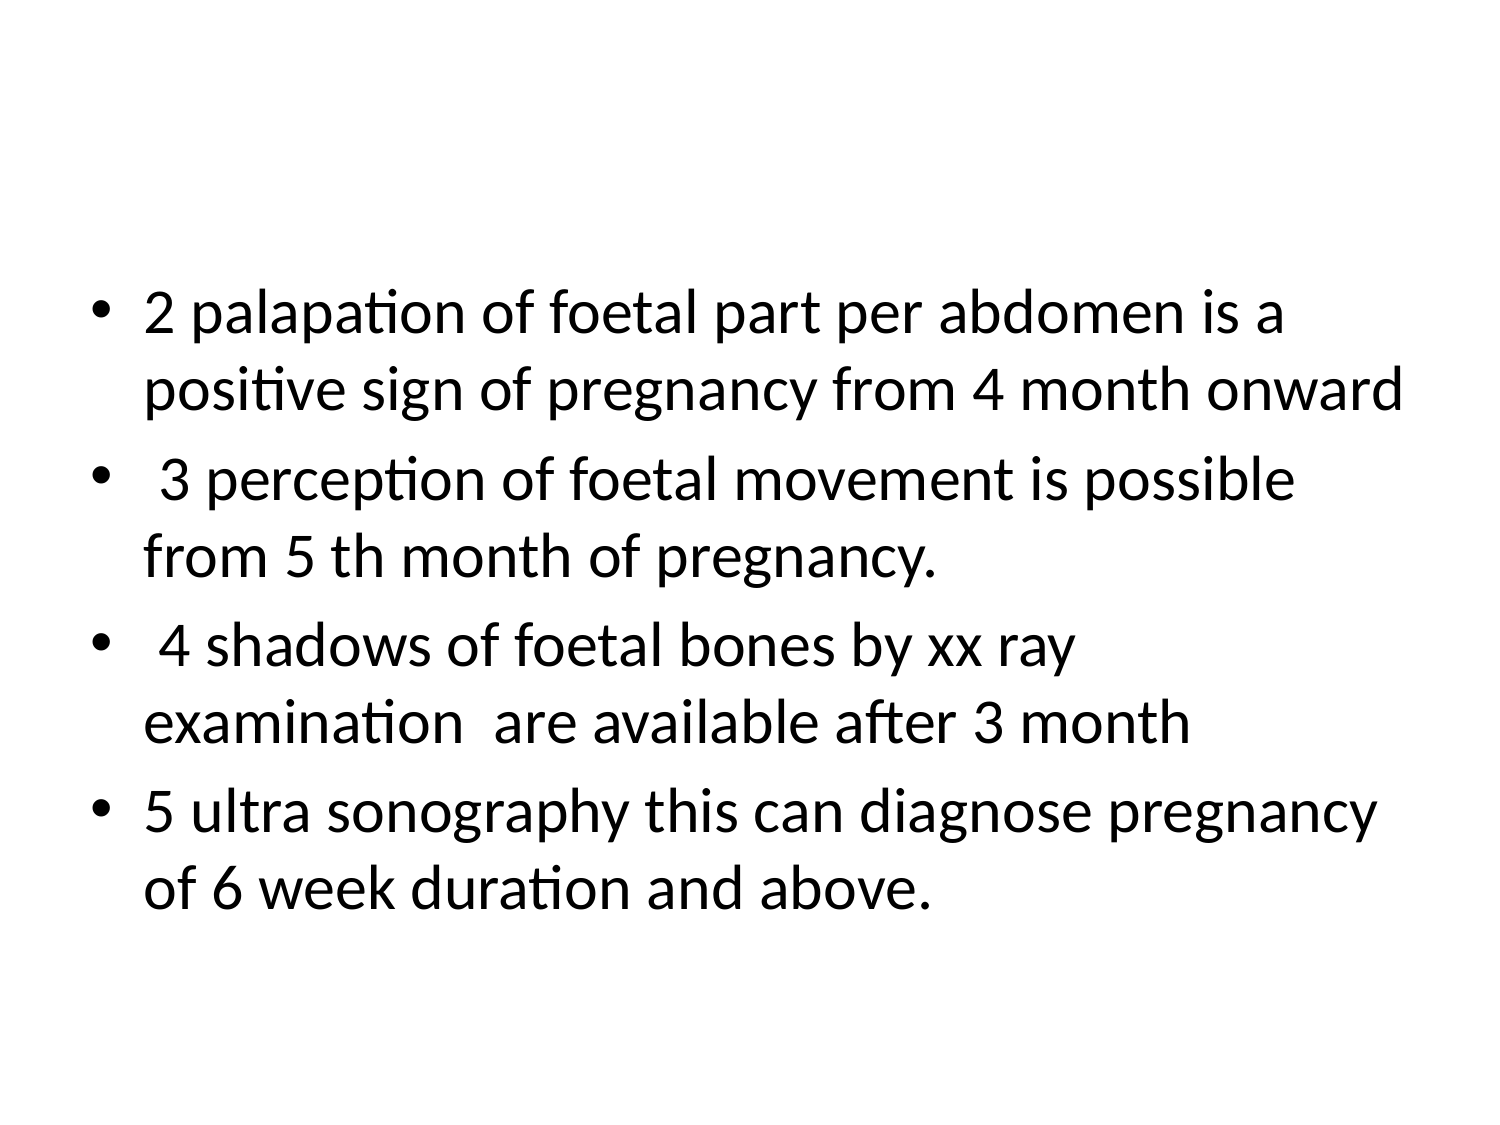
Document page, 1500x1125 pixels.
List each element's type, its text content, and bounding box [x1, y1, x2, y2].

list 2 palapation of foetal part per abdomen is a positive sign of pregnancy from 4 month onward 3 perception of foetal movement is possible from 5 th month of pregnancy. 4 shadows of foetal bones by xx ray examination are available after 3 month 5 ultra sonography this can diagnose pregnancy of 6 week duration and above. [75, 262, 1425, 1005]
